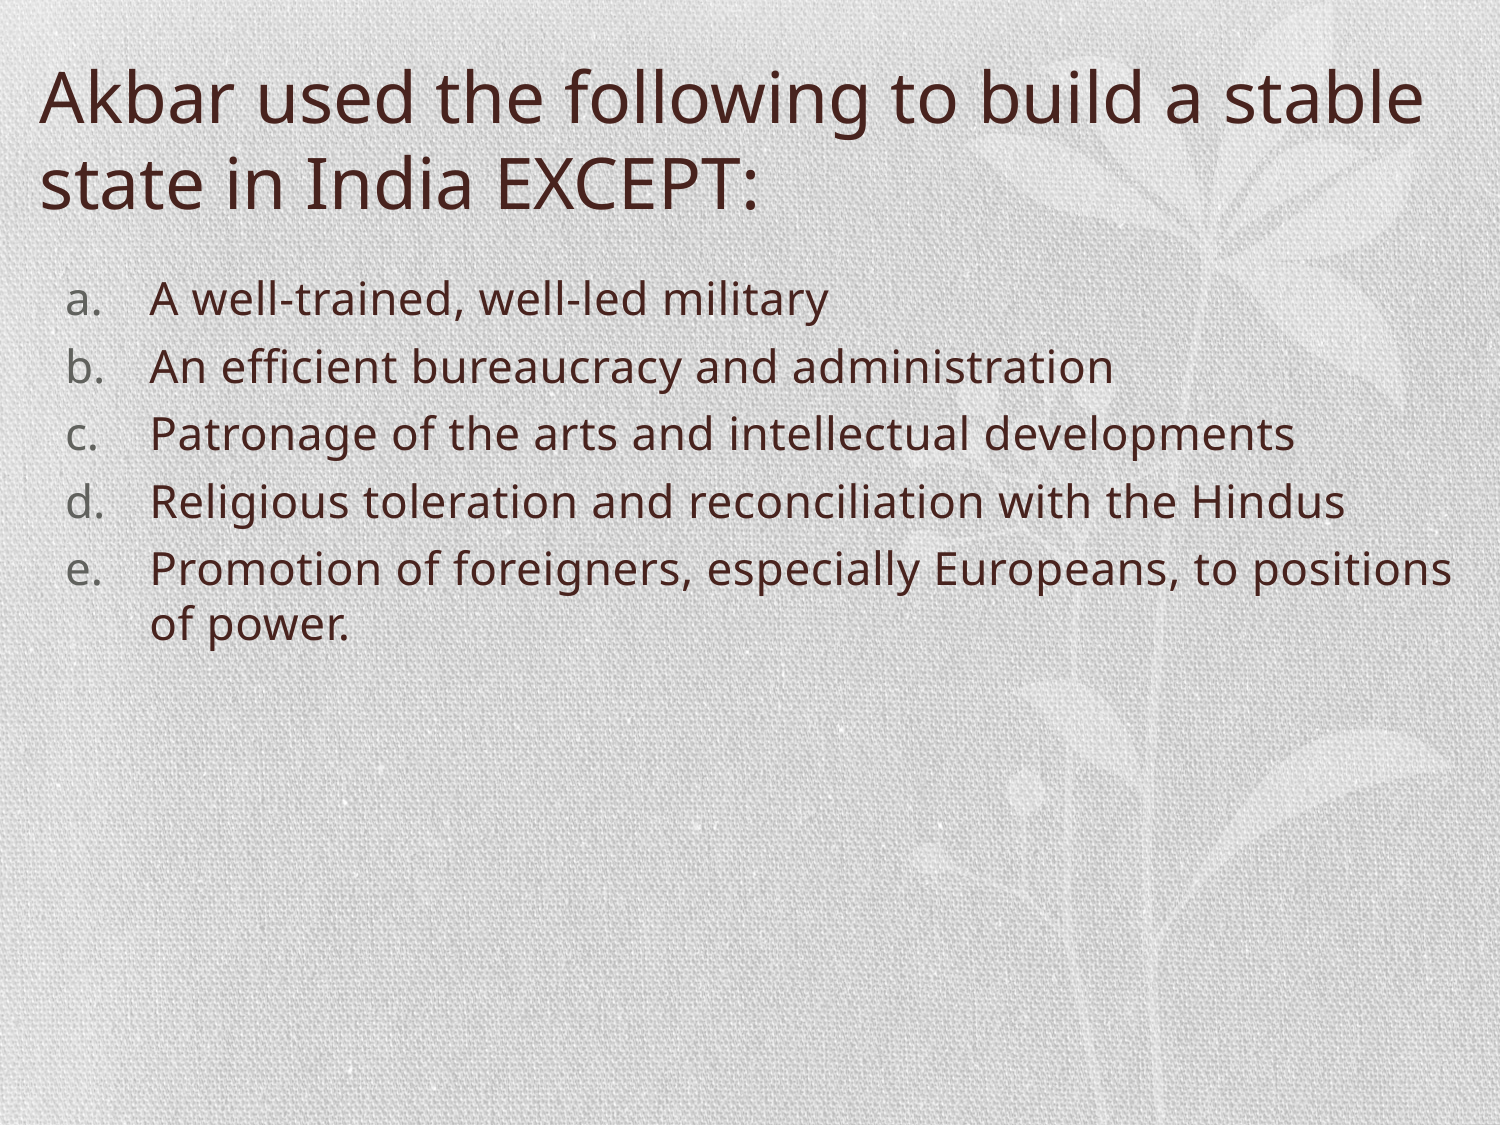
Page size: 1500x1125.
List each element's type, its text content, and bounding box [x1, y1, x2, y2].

title Akbar used the following to build a stable state in India EXCEPT: [24, 45, 1475, 233]
list A well-trained, well-led military An efficient bureaucracy and administration Patronage of the arts and intellectual developments Religious toleration and reconciliation with the Hindus Promotion of foreigners, especially Europeans, to positions of power. [50, 262, 1475, 1125]
